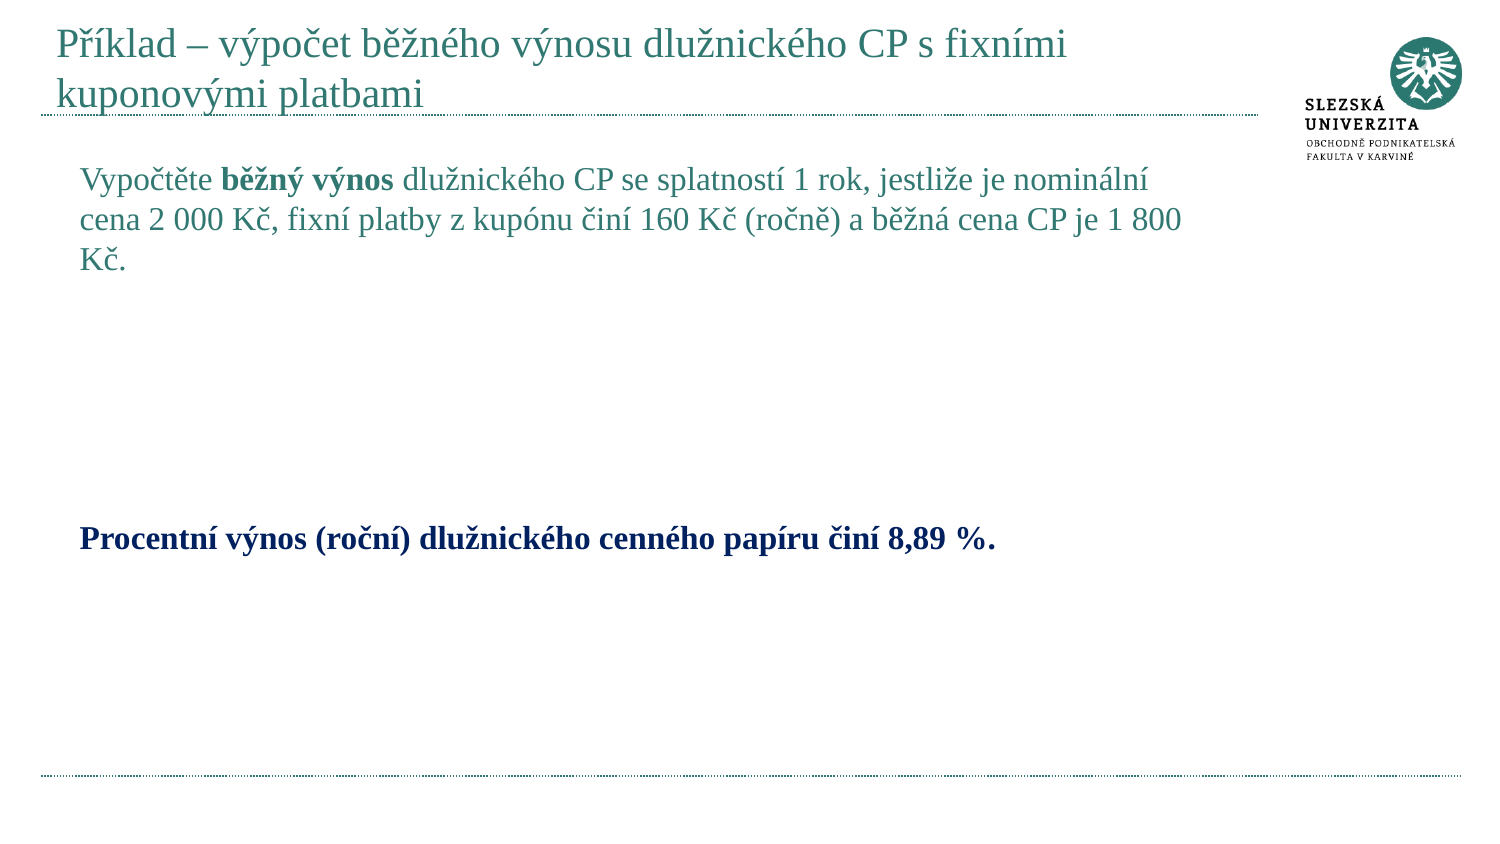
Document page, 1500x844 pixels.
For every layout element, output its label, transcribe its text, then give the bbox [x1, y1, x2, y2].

title Příklad – výpočet běžného výnosu dlužnického CP s fixními kuponovými platbami [41, 8, 1270, 116]
picture [1305, 37, 1462, 160]
